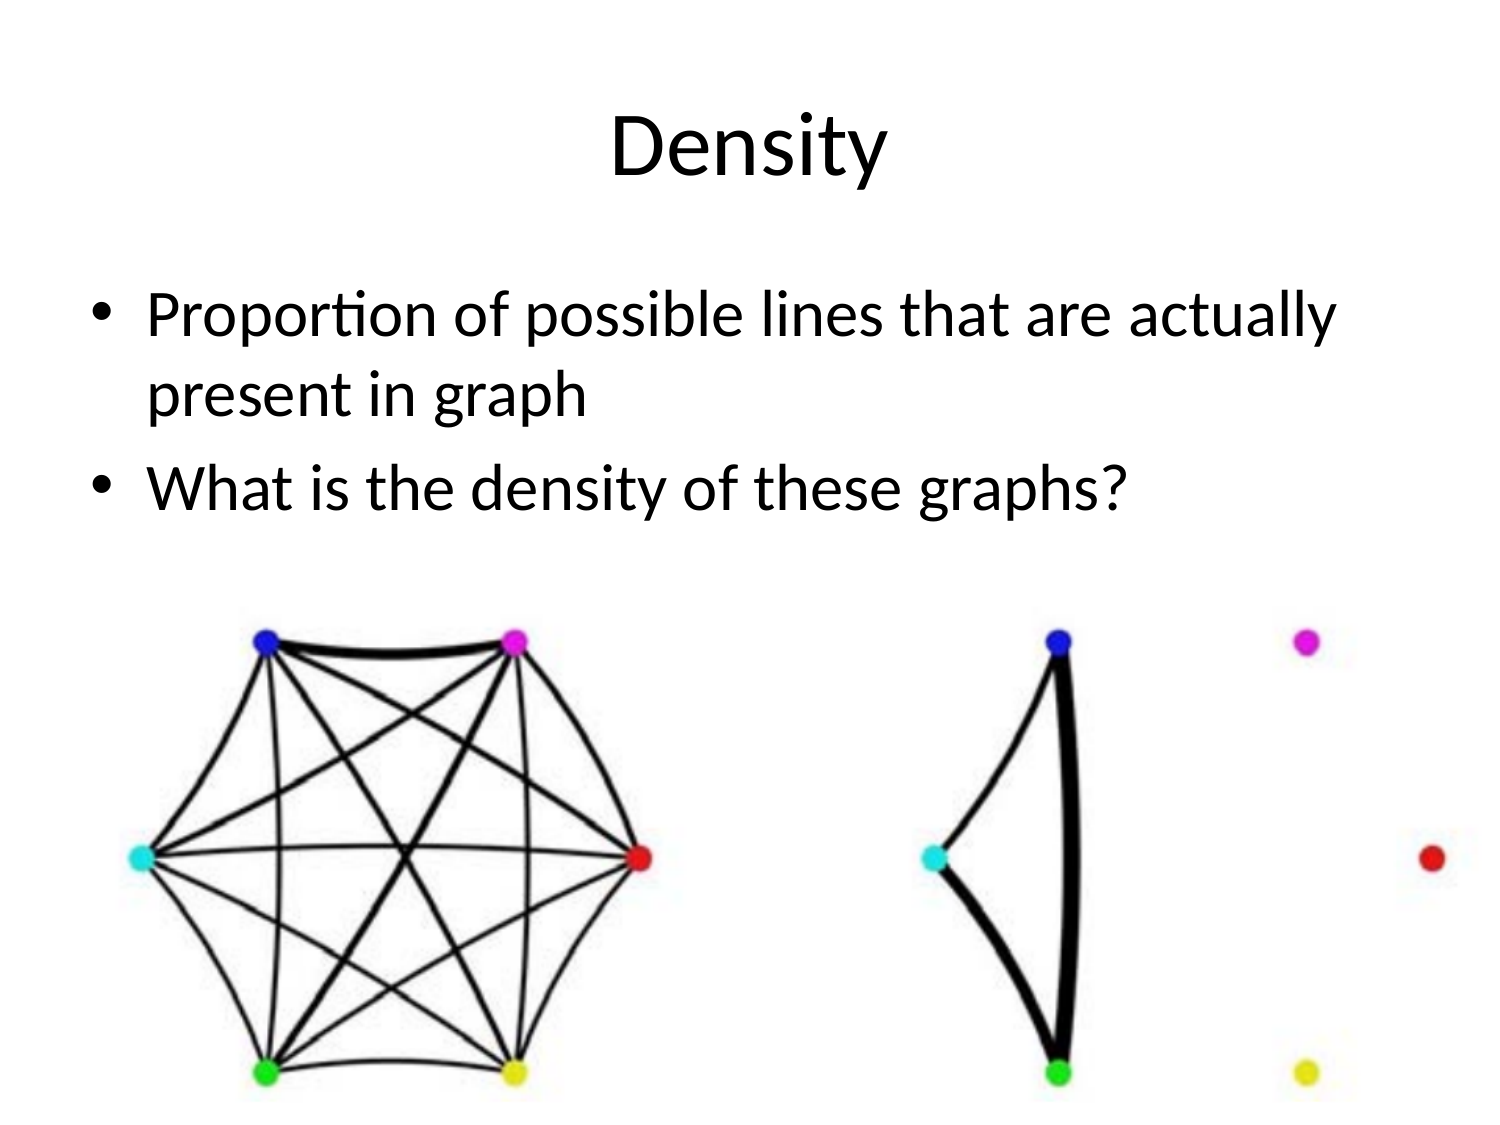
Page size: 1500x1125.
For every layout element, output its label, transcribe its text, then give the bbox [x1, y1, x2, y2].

title Density [75, 45, 1425, 233]
picture [33, 599, 1500, 1113]
list Proportion of possible lines that are actually present in graph What is the density of these graphs? [75, 262, 1425, 598]
